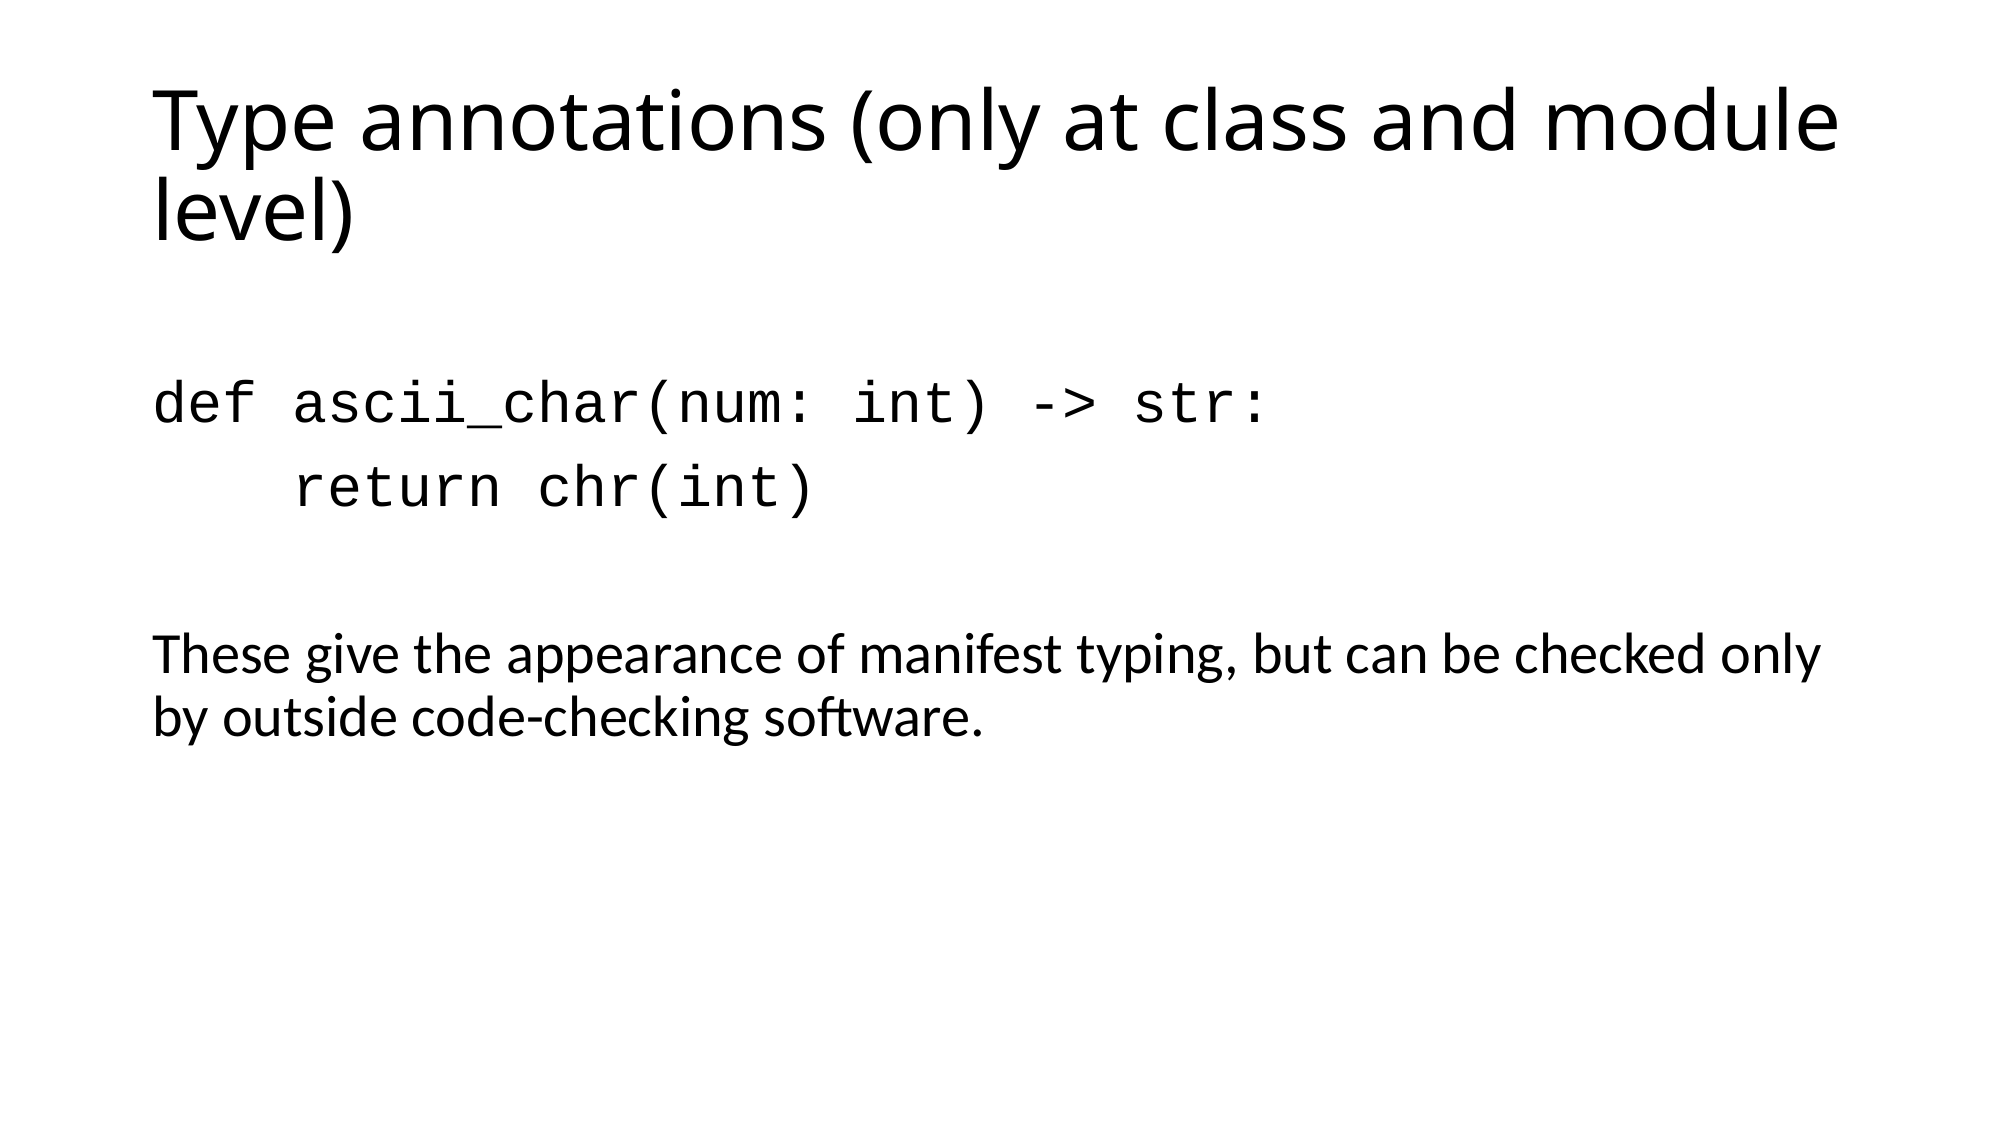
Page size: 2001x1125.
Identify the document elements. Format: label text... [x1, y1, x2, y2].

title Type annotations (only at class and module level) [137, 59, 1863, 278]
list def ascii_char(num: int) -> str: return chr(int) These give the appearance of manifest typing, but can be checked only by outside code-checking software. [137, 364, 1863, 1014]
